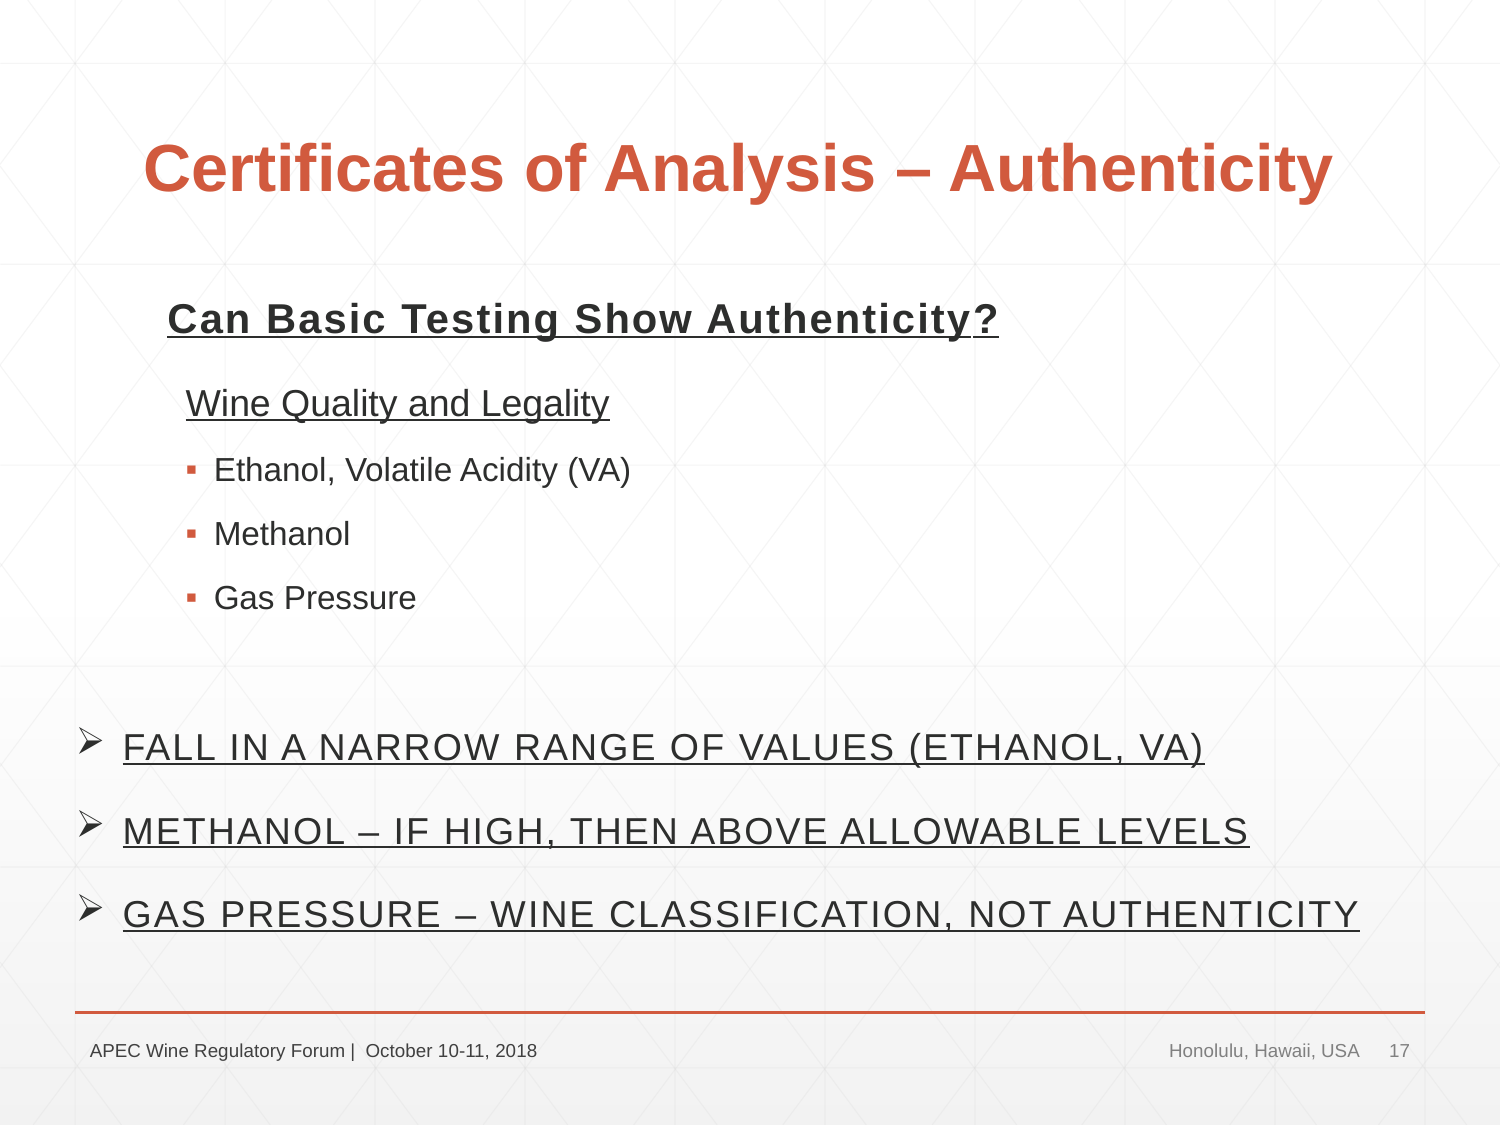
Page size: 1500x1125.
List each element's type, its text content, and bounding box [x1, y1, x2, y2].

title Certificates of Analysis – Authenticity [128, 68, 1375, 214]
text_box Fall in a narrow range of values (Ethanol, VA) Methanol – If high, then above allowable levels Gas Pressure – Wine Classification, not Authenticity [61, 693, 1416, 943]
list Can Basic Testing Show Authenticity? [152, 259, 1395, 359]
slide_number 17 [1374, 1031, 1432, 1077]
text_box Wine Quality and Legality Ethanol, Volatile Acidity (VA) Methanol Gas Pressure [170, 377, 829, 632]
footer APEC Wine Regulatory Forum | October 10-11, 2018 [75, 1031, 829, 1069]
slide_number Honolulu, Hawaii, USA [837, 1031, 1375, 1069]
